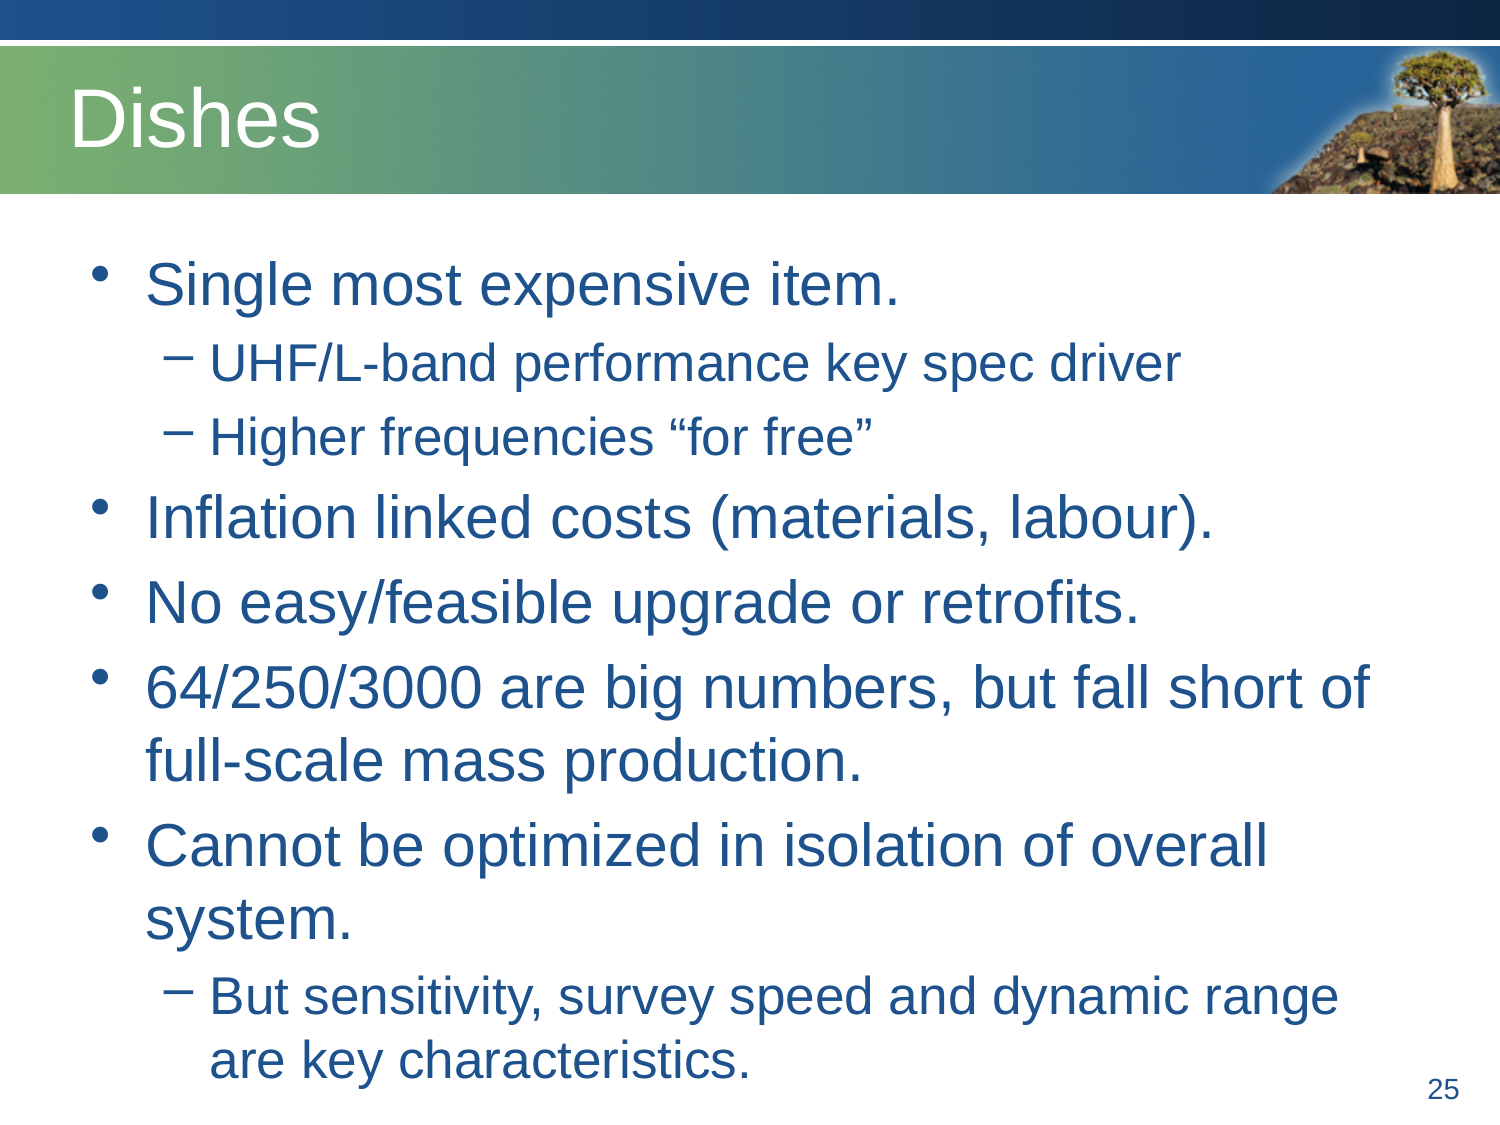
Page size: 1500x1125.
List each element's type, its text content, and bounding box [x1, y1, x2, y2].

list Single most expensive item. UHF/L-band performance key spec driver Higher frequencies “for free” Inflation linked costs (materials, labour). No easy/feasible upgrade or retrofits. 64/250/3000 are big numbers, but fall short of full-scale mass production. Cannot be optimized in isolation of overall system. But sensitivity, survey speed and dynamic range are key characteristics. [74, 237, 1426, 1101]
title Dishes [52, 42, 1141, 186]
slide_number 25 [1124, 1062, 1476, 1103]
picture [0, 46, 1500, 194]
